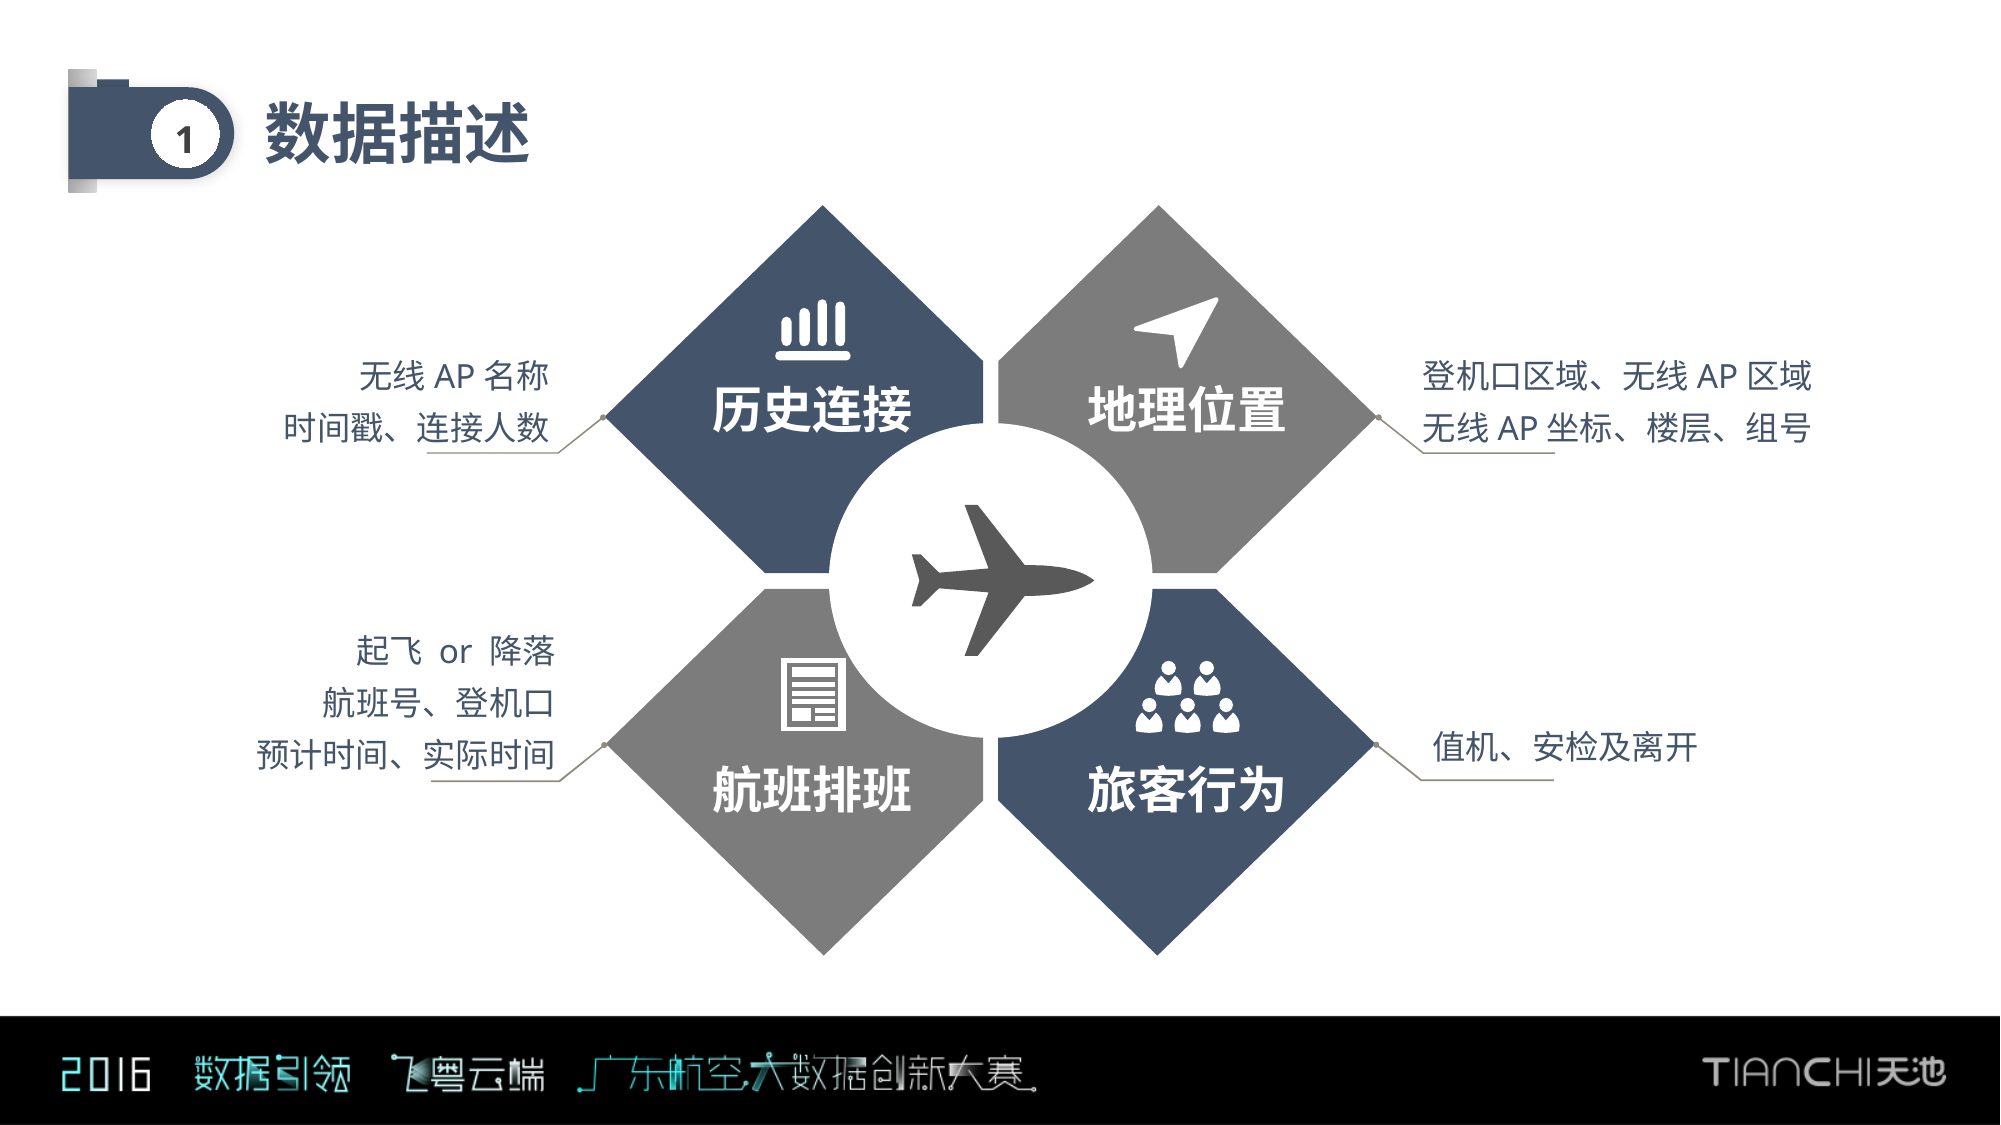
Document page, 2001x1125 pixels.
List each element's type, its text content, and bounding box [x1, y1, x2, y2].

text_box [998, 205, 1375, 574]
text_box 历史连接 [698, 371, 928, 447]
text_box [1135, 299, 1217, 367]
text_box 起飞 or 降落 航班号、登机口 预计时间、实际时间 [241, 611, 571, 782]
text_box 数据描述 [249, 94, 682, 180]
text_box 地理位置 [1072, 371, 1303, 447]
text_box 登机口区域、无线AP区域 无线AP坐标、楼层、组号 [1408, 335, 1828, 455]
text_box [608, 588, 984, 956]
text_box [775, 299, 851, 361]
text_box [97, 79, 129, 83]
text_box [68, 69, 97, 87]
text_box [68, 87, 235, 180]
picture [0, 0, 2000, 1125]
text_box [828, 423, 1153, 738]
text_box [1372, 741, 1554, 782]
text_box 旅客行为 [1072, 750, 1303, 826]
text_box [430, 741, 608, 783]
text_box [68, 183, 97, 193]
text_box 无线AP名称 时间戳、连接人数 [268, 335, 565, 455]
text_box [607, 205, 984, 574]
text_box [1375, 413, 1555, 454]
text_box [1135, 660, 1240, 733]
text_box 1 [151, 99, 220, 168]
text_box 值机、安检及离开 [1418, 718, 1714, 774]
text_box 航班排班 [698, 750, 928, 826]
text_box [426, 413, 607, 454]
text_box [781, 658, 846, 731]
text_box [998, 588, 1373, 956]
text_box [911, 504, 1095, 656]
